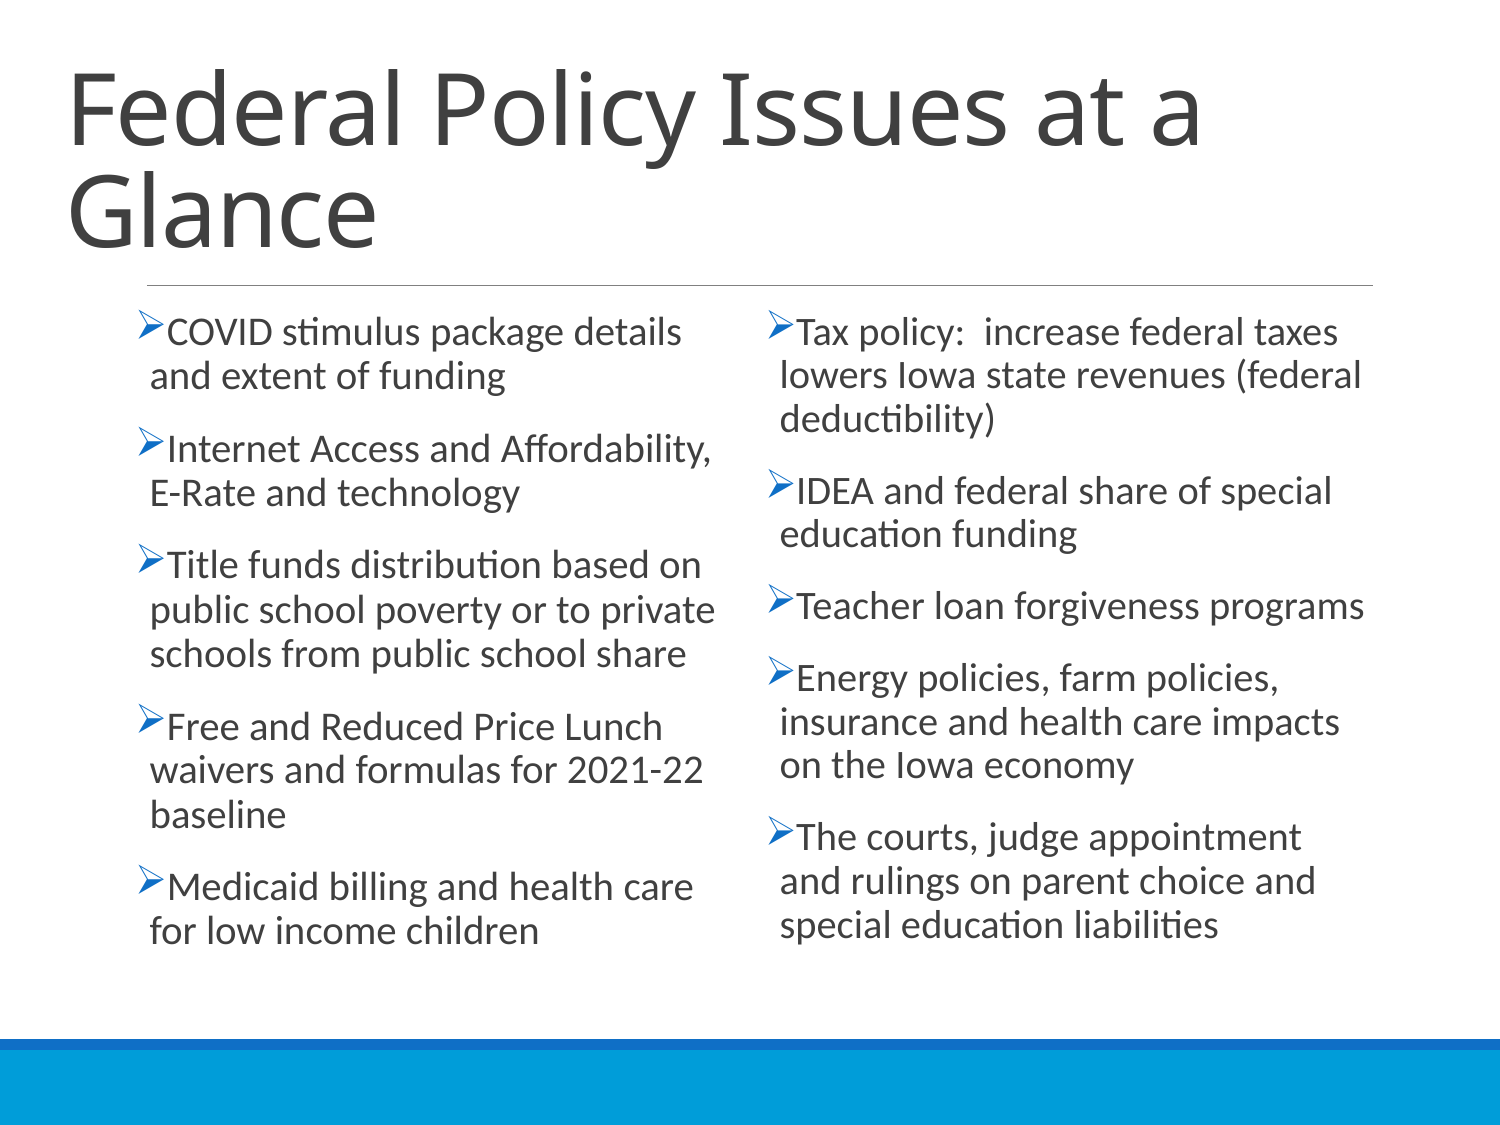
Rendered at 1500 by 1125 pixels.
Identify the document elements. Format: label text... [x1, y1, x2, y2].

list Tax policy: increase federal taxes lowers Iowa state revenues (federal deductibility) IDEA and federal share of special education funding Teacher loan forgiveness programs Energy policies, farm policies, insurance and health care impacts on the Iowa economy The courts, judge appointment and rulings on parent choice and special education liabilities [765, 302, 1373, 963]
title Federal Policy Issues at a Glance [50, 37, 1365, 276]
list COVID stimulus package details and extent of funding Internet Access and Affordability, E-Rate and technology Title funds distribution based on public school poverty or to private schools from public school share Free and Reduced Price Lunch waivers and formulas for 2021-22 baseline Medicaid billing and health care for low income children [135, 302, 743, 963]
